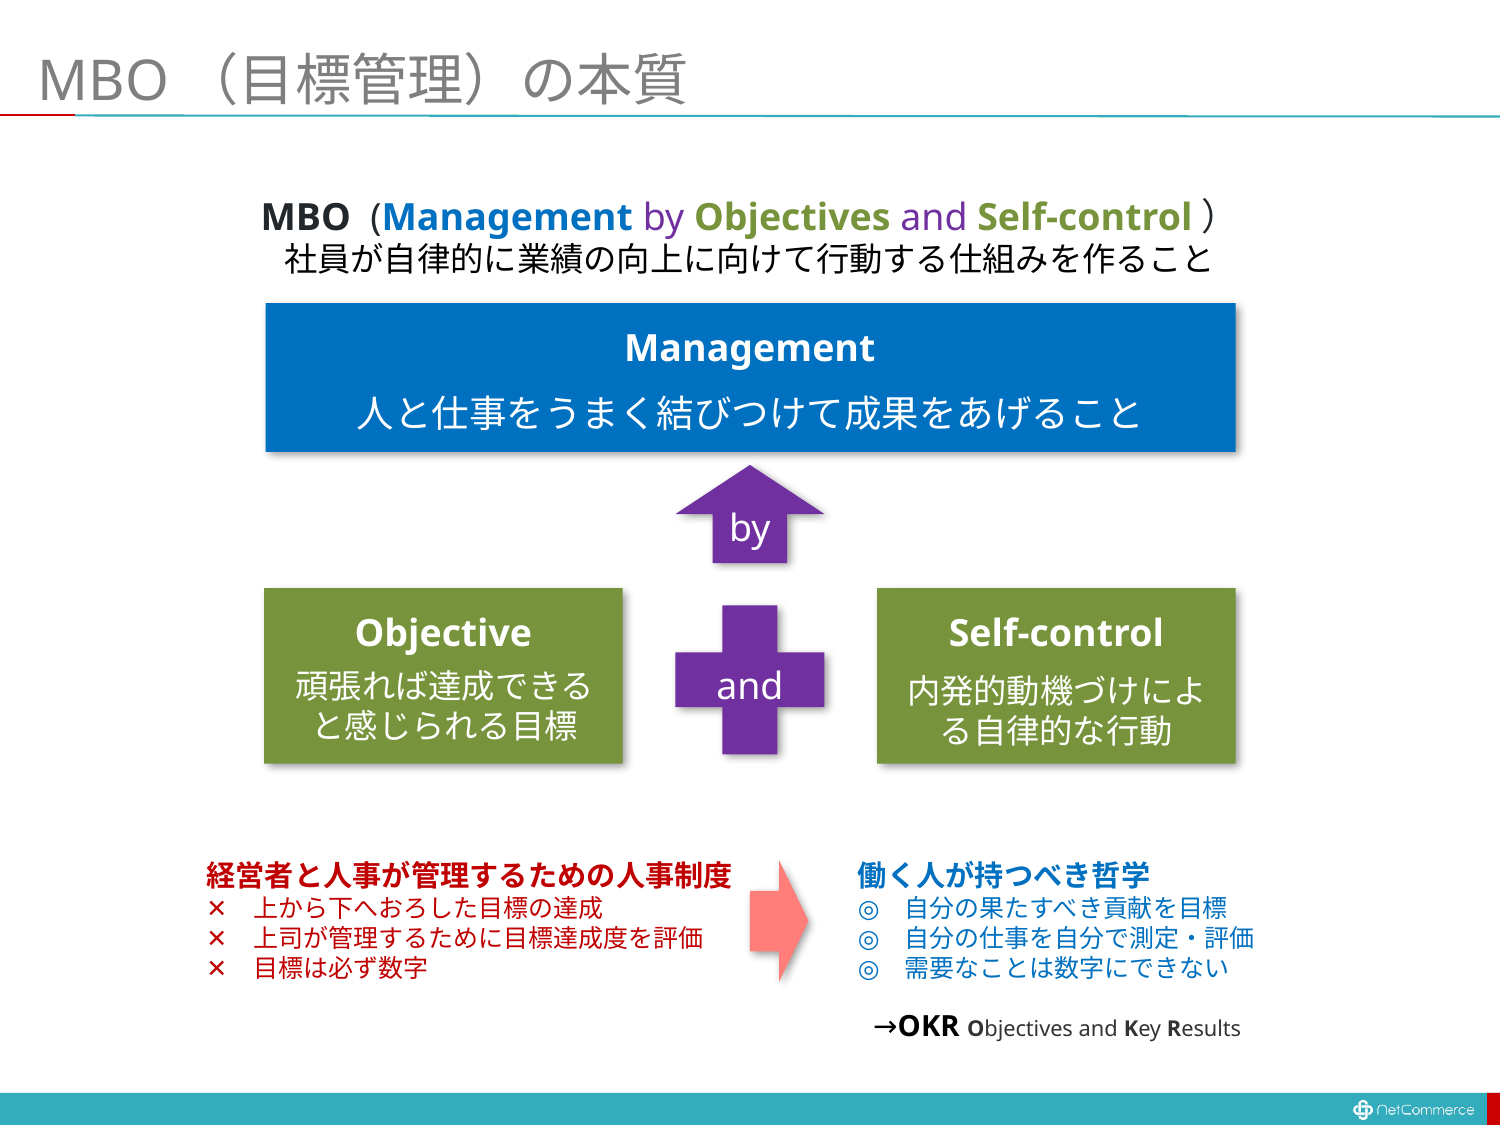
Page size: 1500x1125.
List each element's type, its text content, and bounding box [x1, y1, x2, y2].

text_box Self-control [877, 602, 1236, 662]
picture [1352, 1098, 1474, 1120]
text_box [264, 301, 1238, 454]
text_box 経営者と人事が管理するための人事制度 上から下へおろした目標の達成 上司が管理するために目標達成度を評価 目標は必ず数字 [191, 850, 748, 990]
text_box Objective [264, 602, 623, 662]
text_box [720, 715, 779, 756]
text_box by [675, 496, 825, 557]
text_box [673, 603, 827, 709]
text_box →OKR Objectives and Key Results [858, 999, 1257, 1050]
text_box [262, 586, 625, 766]
text_box 人と仕事をうまく結びつけて成果をあげること [265, 382, 1236, 443]
text_box 内発的動機づけによる自律的な行動 [877, 662, 1236, 758]
text_box and [675, 654, 825, 715]
title MBO（目標管理）の本質 [37, 43, 1463, 112]
text_box [710, 557, 790, 566]
text_box Management [455, 316, 1045, 377]
text_box [875, 586, 1238, 766]
text_box MBO (Management by Objectives and Self-control） 社員が自律的に業績の向上に向けて行動する仕組みを作ること [213, 186, 1287, 286]
text_box [747, 858, 811, 984]
text_box 頑張れば達成できると感じられる目標 [265, 657, 625, 753]
text_box [699, 463, 801, 496]
text_box 働く人が持つべき哲学 自分の果たすべき貢献を目標 自分の仕事を自分で測定・評価 需要なことは数字にできない [843, 850, 1270, 990]
